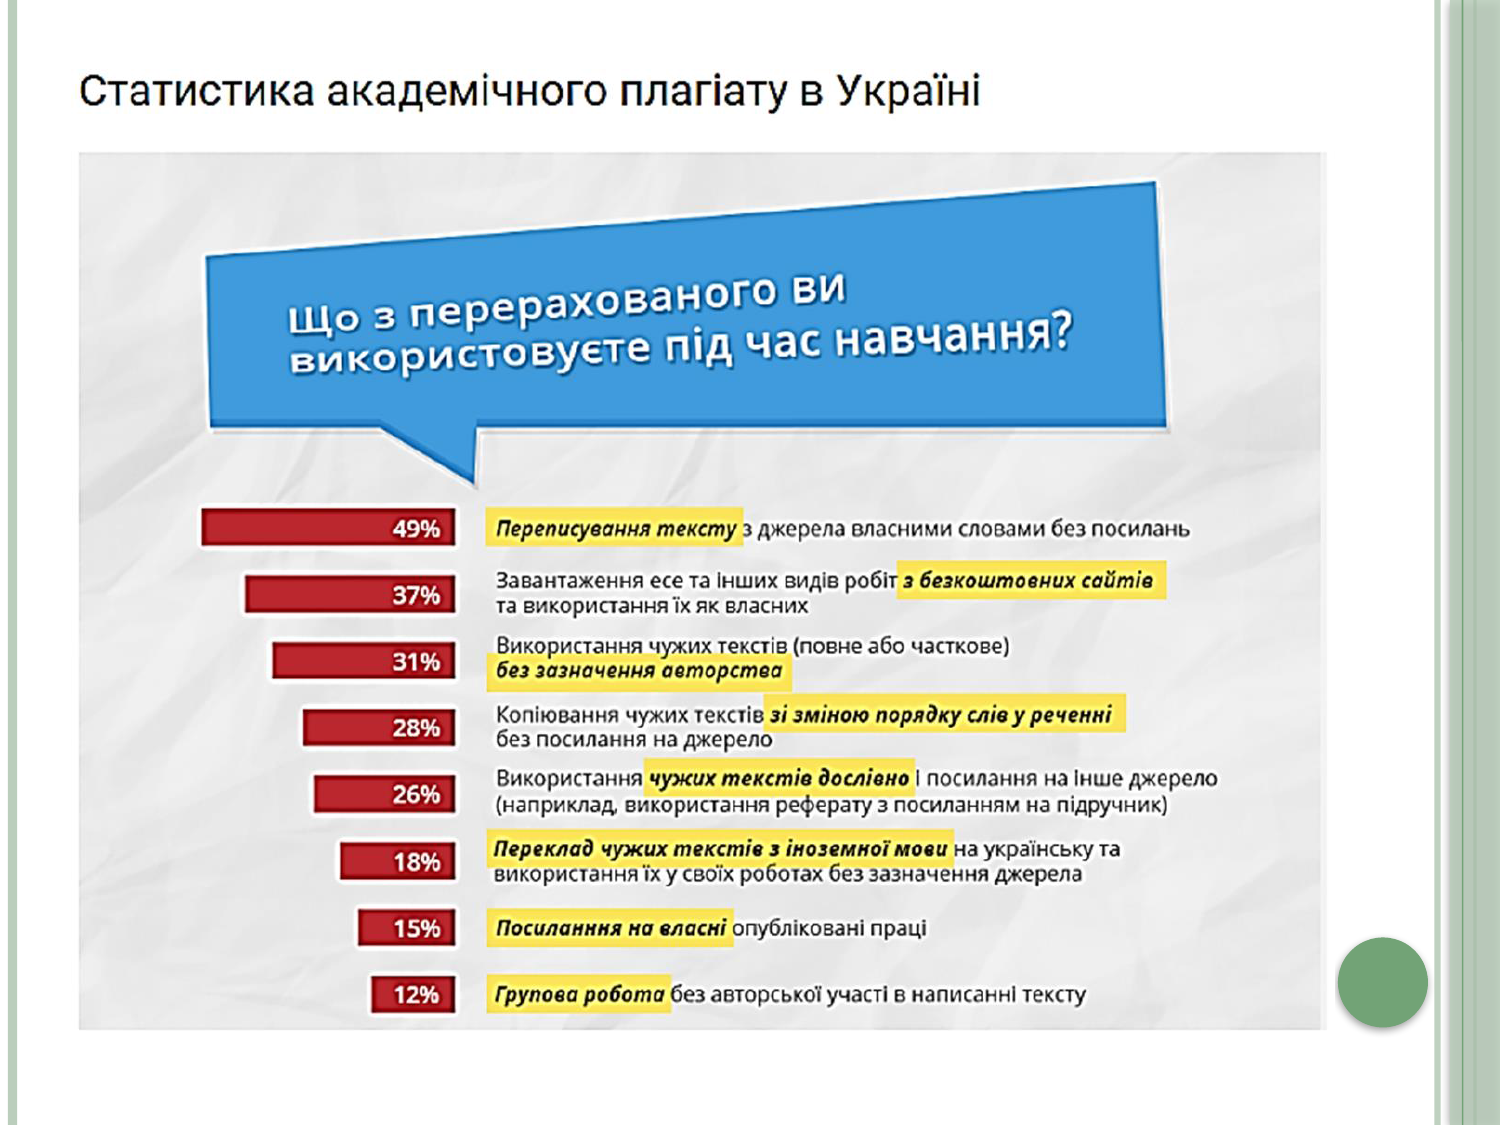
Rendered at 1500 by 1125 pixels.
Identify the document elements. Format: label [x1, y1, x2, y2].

picture [40, 53, 1336, 1031]
